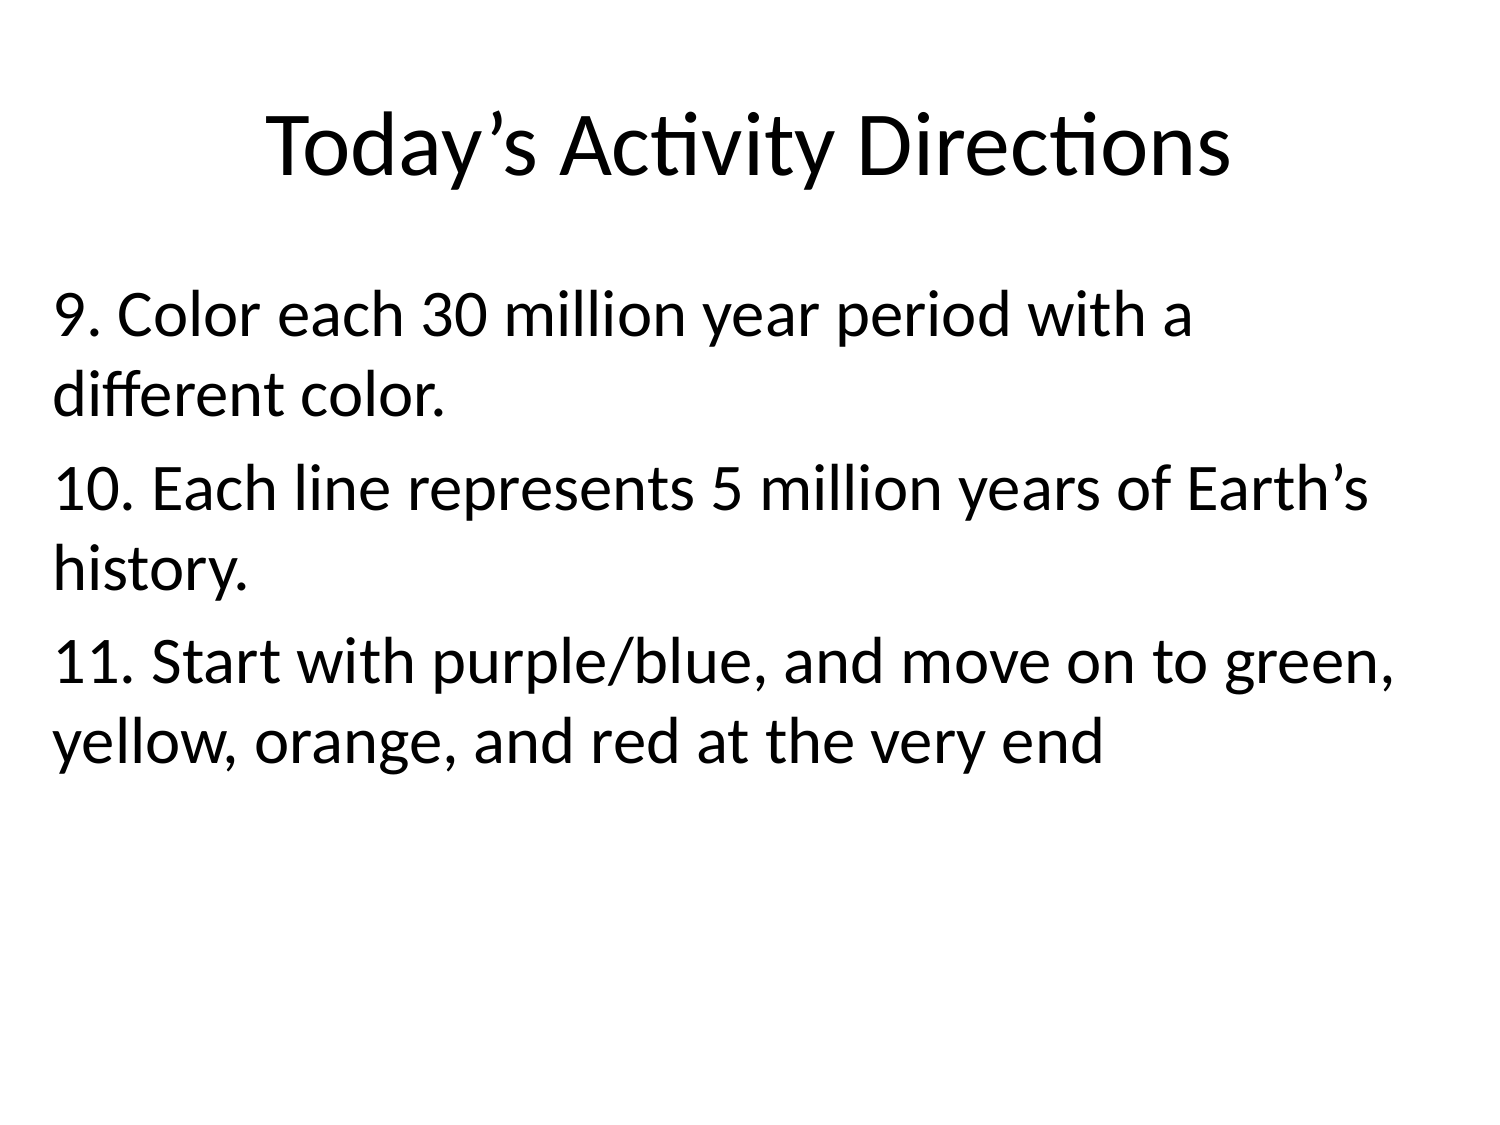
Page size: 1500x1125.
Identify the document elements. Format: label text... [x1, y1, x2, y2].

title Today’s Activity Directions [75, 45, 1425, 233]
list 9. Color each 30 million year period with a different color. 10. Each line represents 5 million years of Earth’s history. 11. Start with purple/blue, and move on to green, yellow, orange, and red at the very end [37, 262, 1450, 1100]
